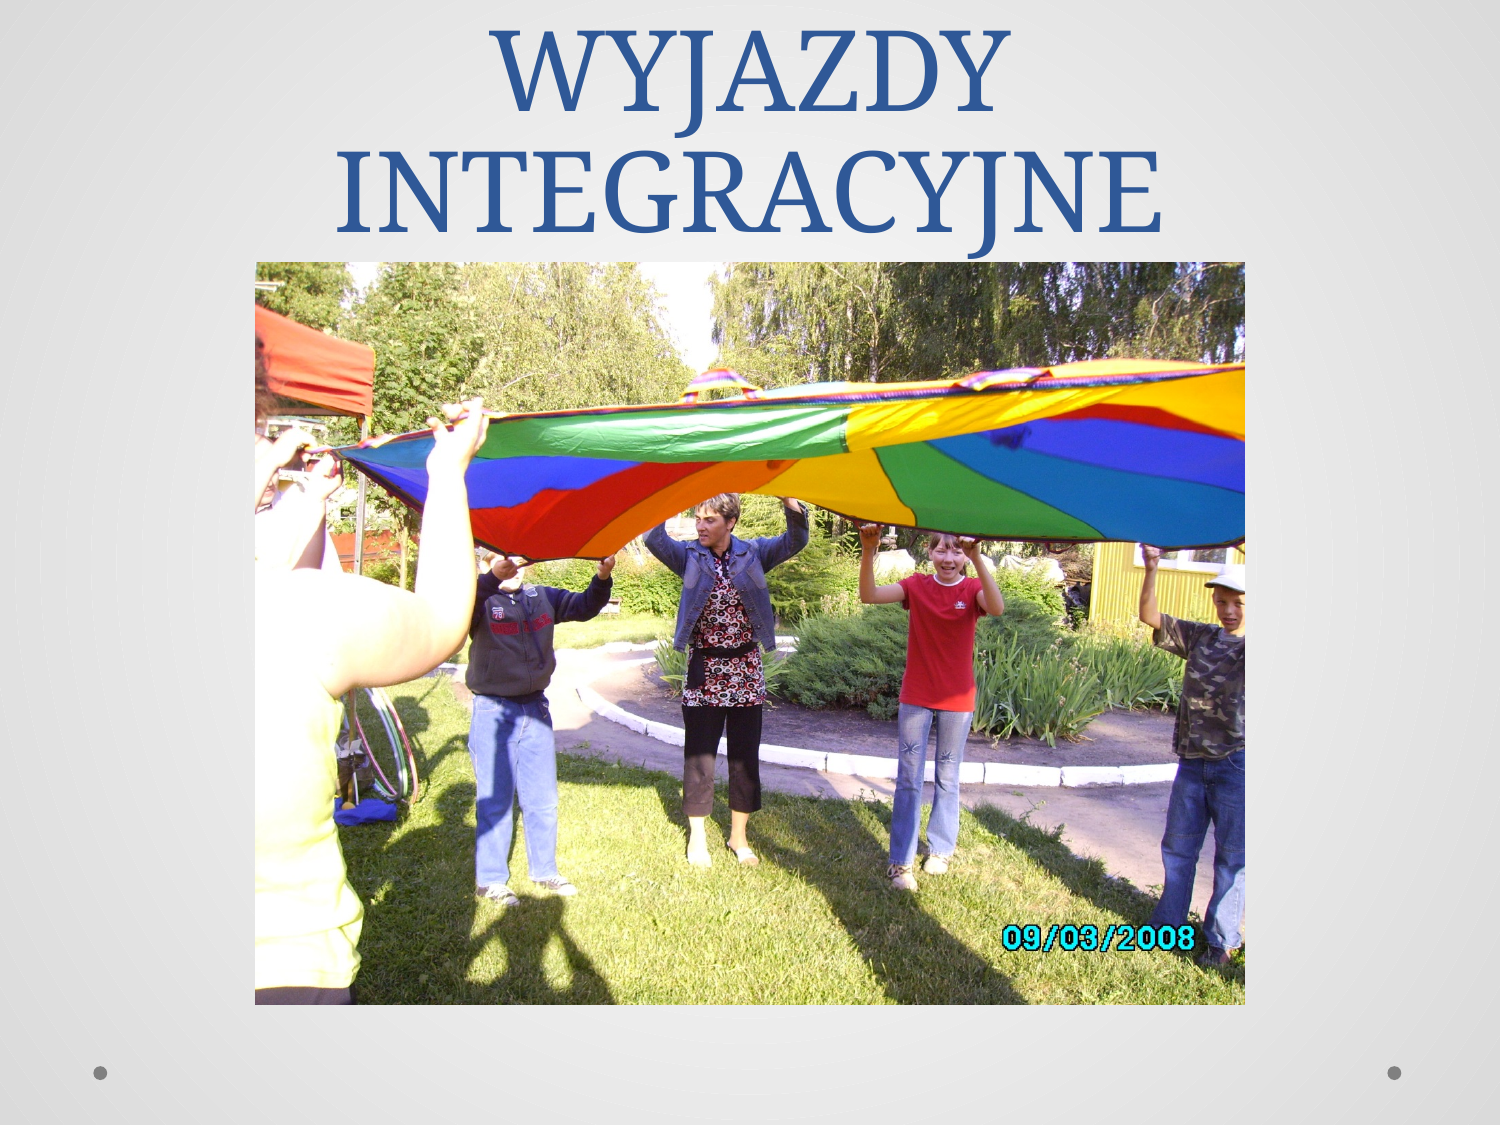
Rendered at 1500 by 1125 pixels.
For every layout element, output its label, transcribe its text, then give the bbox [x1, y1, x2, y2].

title WYJAZDY INTEGRACYJNE [75, 0, 1425, 263]
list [254, 262, 1246, 1006]
